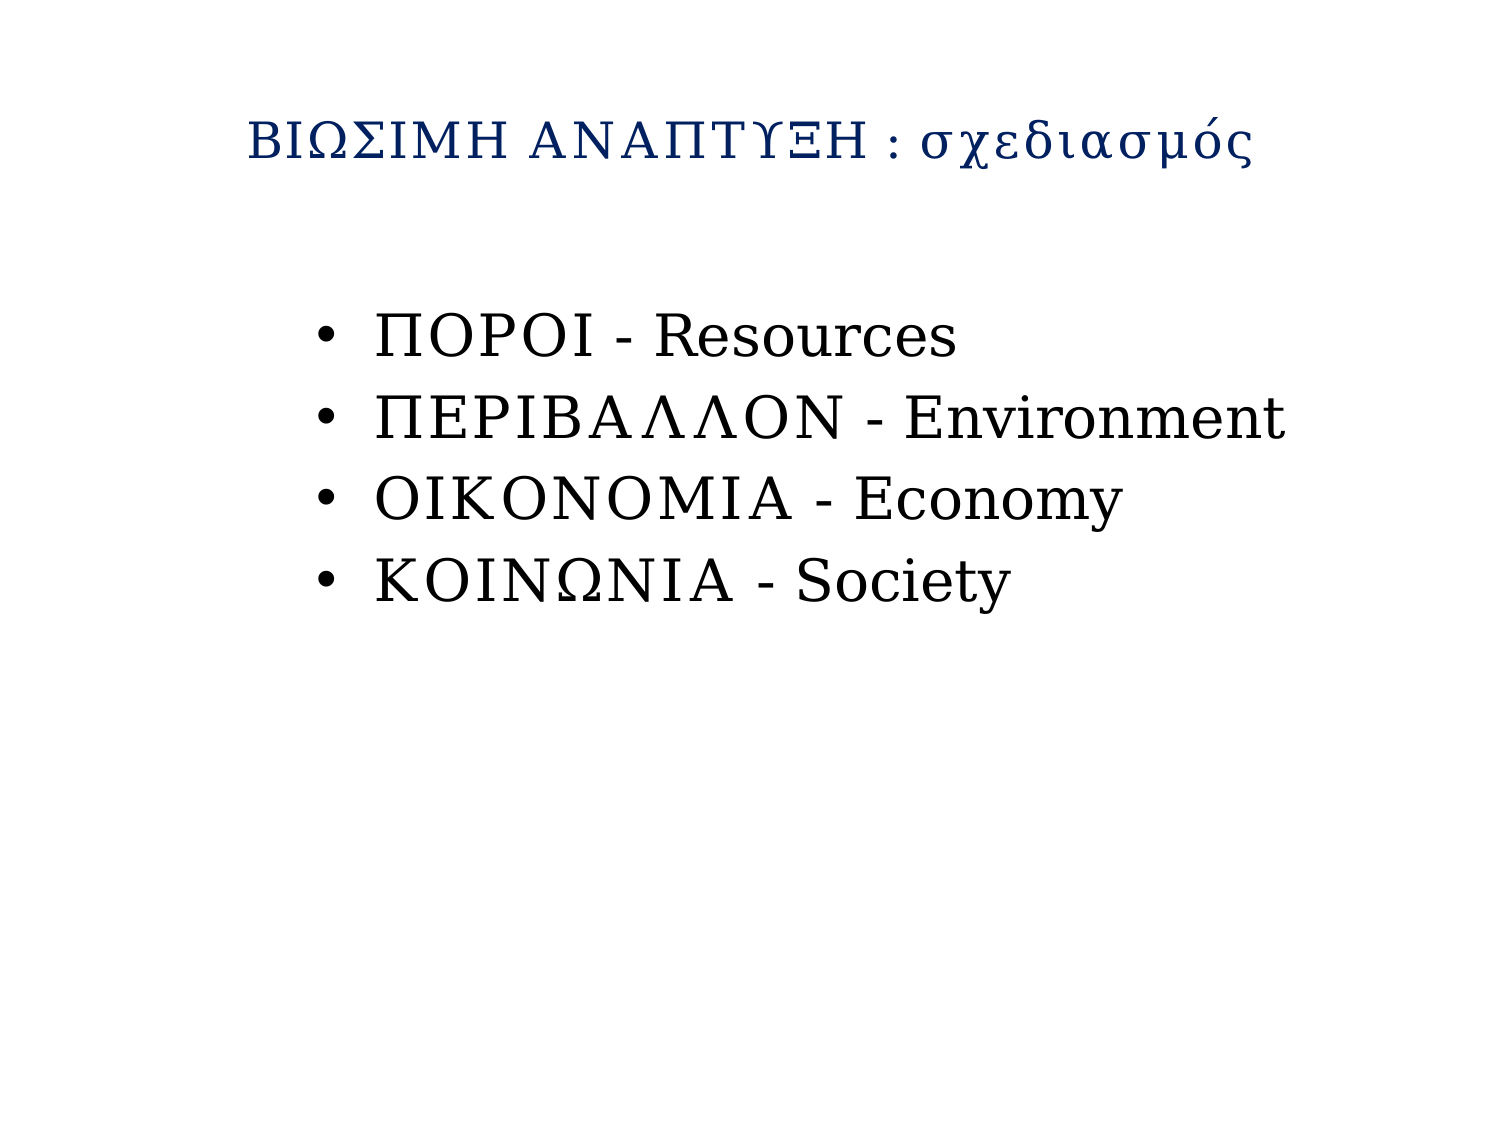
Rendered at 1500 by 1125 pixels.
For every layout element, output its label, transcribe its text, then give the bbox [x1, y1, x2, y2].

title ΒΙΩΣΙΜΗ ΑΝΑΠΤΥΞΗ : σχεδιασμός [75, 45, 1425, 233]
list ΠΟΡΟΙ - Resources ΠΕΡΙΒΑΛΛΟΝ - Environment ΟΙΚΟΝΟΜΙΑ - Economy ΚΟΙΝΩΝΙΑ - Society [301, 290, 1317, 662]
